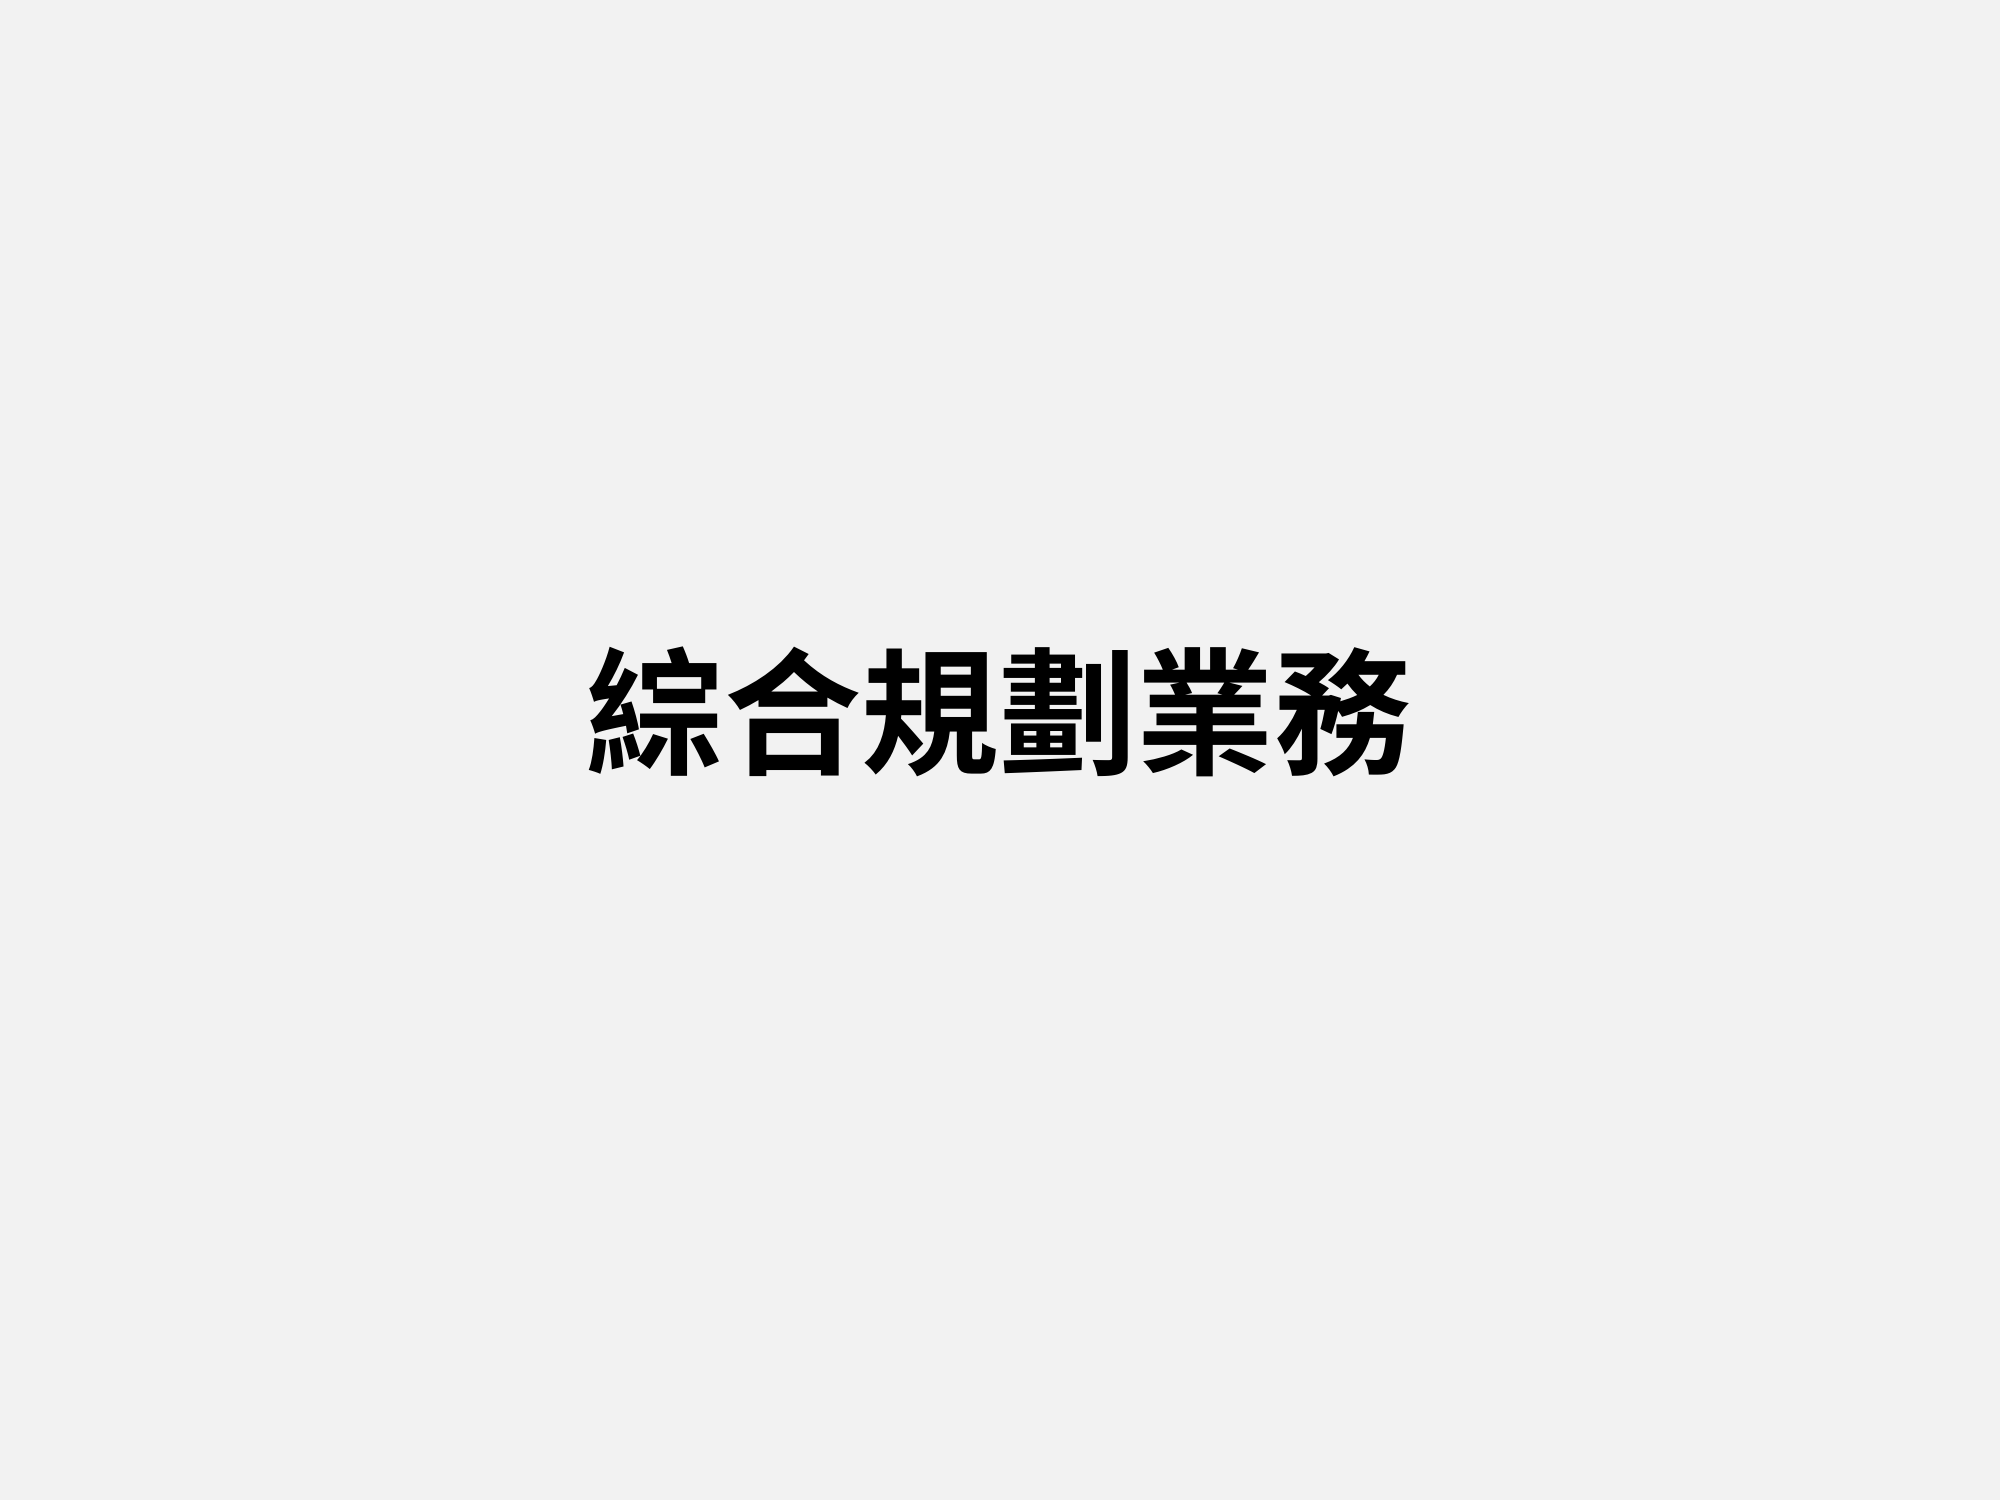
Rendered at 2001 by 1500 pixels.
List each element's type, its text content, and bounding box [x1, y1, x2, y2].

title 綜合規劃業務 [136, 184, 1862, 809]
